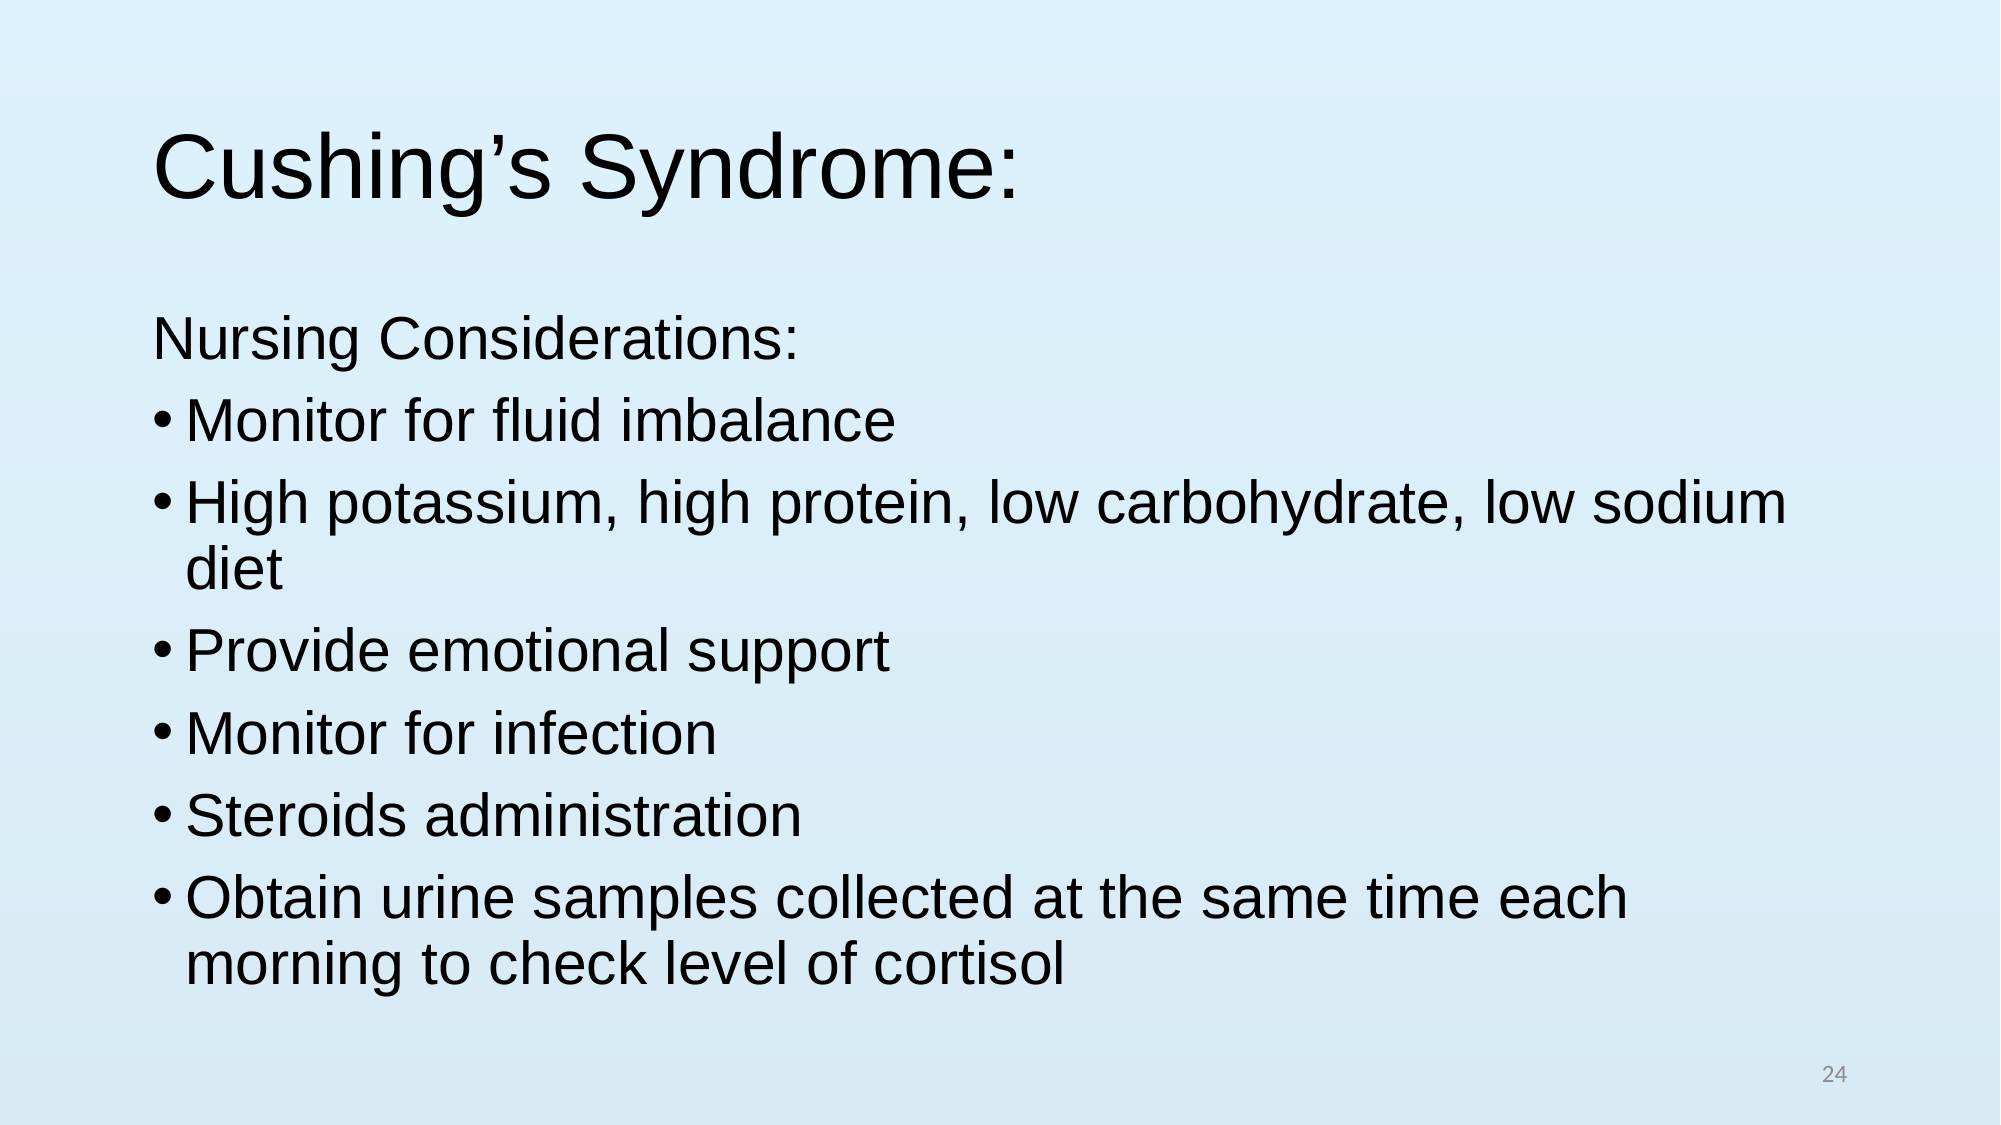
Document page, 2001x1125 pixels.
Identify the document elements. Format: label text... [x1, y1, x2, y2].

title Cushing’s Syndrome: [137, 59, 1863, 278]
list Nursing Considerations: Monitor for fluid imbalance High potassium, high protein, low carbohydrate, low sodium diet Provide emotional support Monitor for infection Steroids administration Obtain urine samples collected at the same time each morning to check level of cortisol [137, 299, 1863, 1014]
slide_number 24 [1412, 1042, 1863, 1103]
